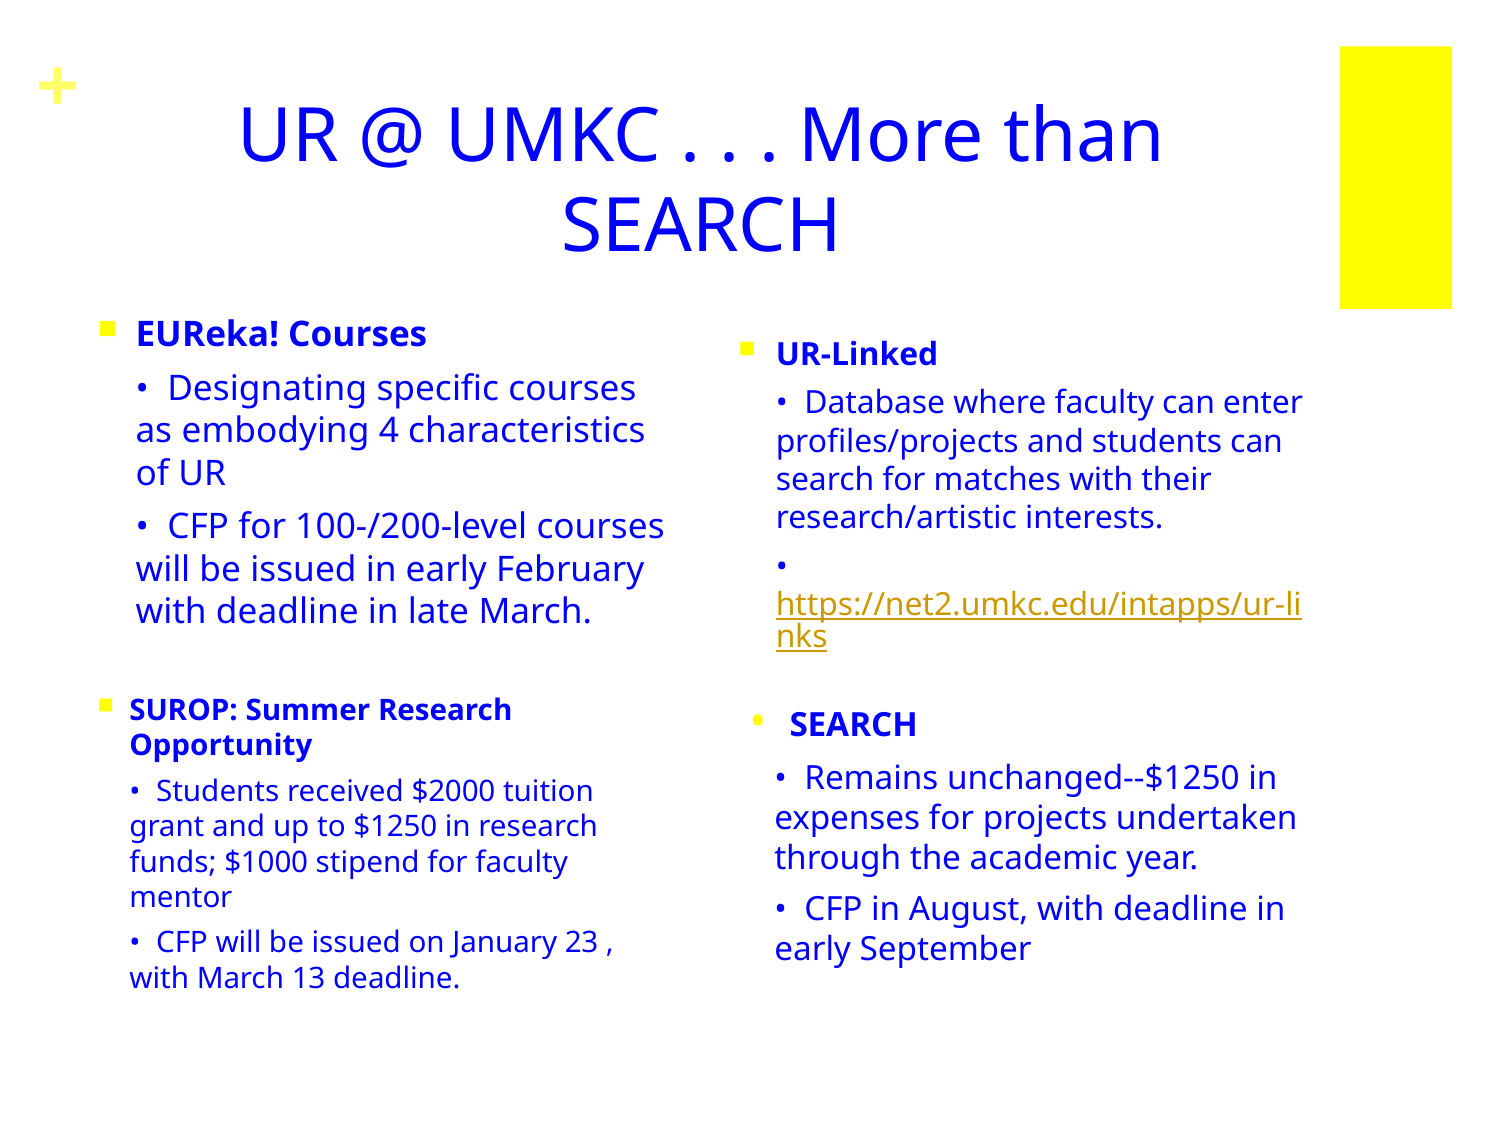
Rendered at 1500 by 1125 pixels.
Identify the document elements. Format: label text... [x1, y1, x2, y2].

list SUROP: Summer Research Opportunity • Students received $2000 tuition grant and up to $1250 in research funds; $1000 stipend for faculty mentor • CFP will be issued on January 23 , with March 13 deadline. [82, 683, 683, 1006]
list • SEARCH • Remains unchanged--$1250 in expenses for projects undertaken through the academic year. • CFP in August, with deadline in early September [723, 683, 1324, 1007]
title UR @ UMKC . . . More than SEARCH [81, 79, 1322, 263]
list EUReka! Courses • Designating specific courses as embodying 4 characteristics of UR • CFP for 100-/200-level courses will be issued in early February with deadline in late March. [82, 303, 683, 649]
list UR-Linked • Database where faculty can enter profiles/projects and students can search for matches with their research/artistic interests. •https://net2.umkc.edu/intapps/ur-links [723, 325, 1324, 649]
